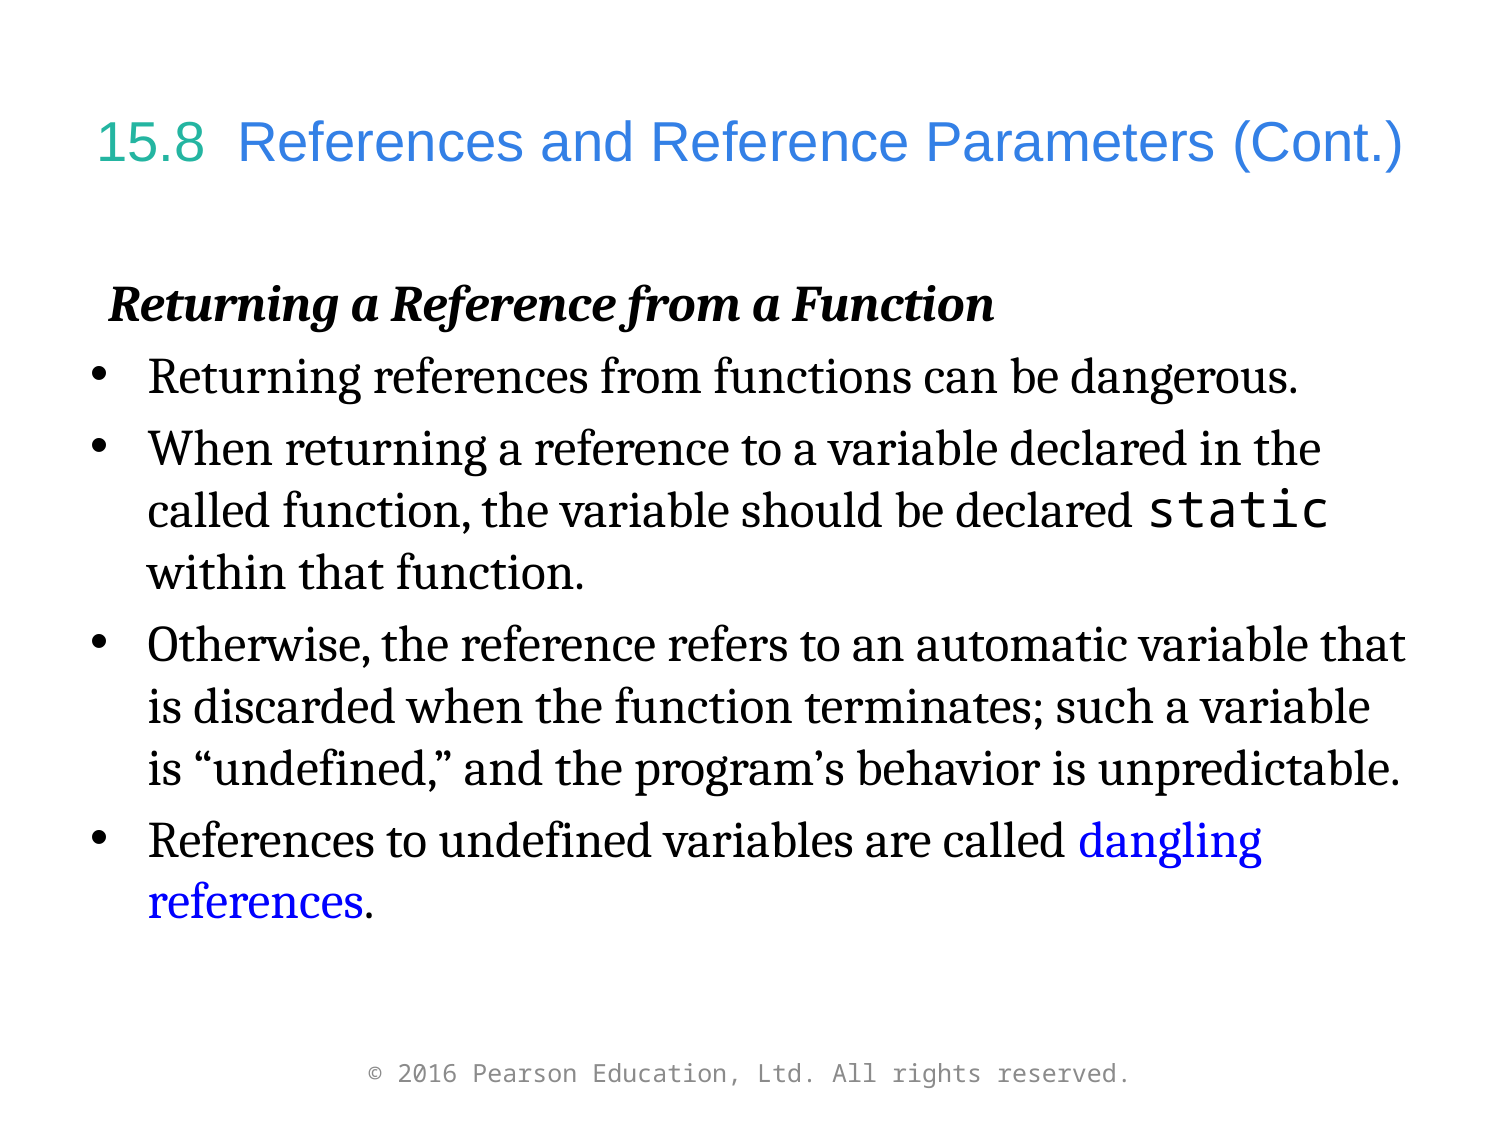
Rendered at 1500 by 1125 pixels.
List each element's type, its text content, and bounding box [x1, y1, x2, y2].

footer © 2016 Pearson Education, Ltd. All rights reserved. [262, 1042, 1238, 1103]
title 15.8 References and Reference Parameters (Cont.) [75, 45, 1425, 233]
list Returning a Reference from a Function Returning references from functions can be dangerous. When returning a reference to a variable declared in the called function, the variable should be declared static within that function. Otherwise, the reference refers to an automatic variable that is discarded when the function terminates; such a variable is “undefined,” and the program’s behavior is unpredictable. References to undefined variables are called dangling references. [75, 262, 1425, 1005]
